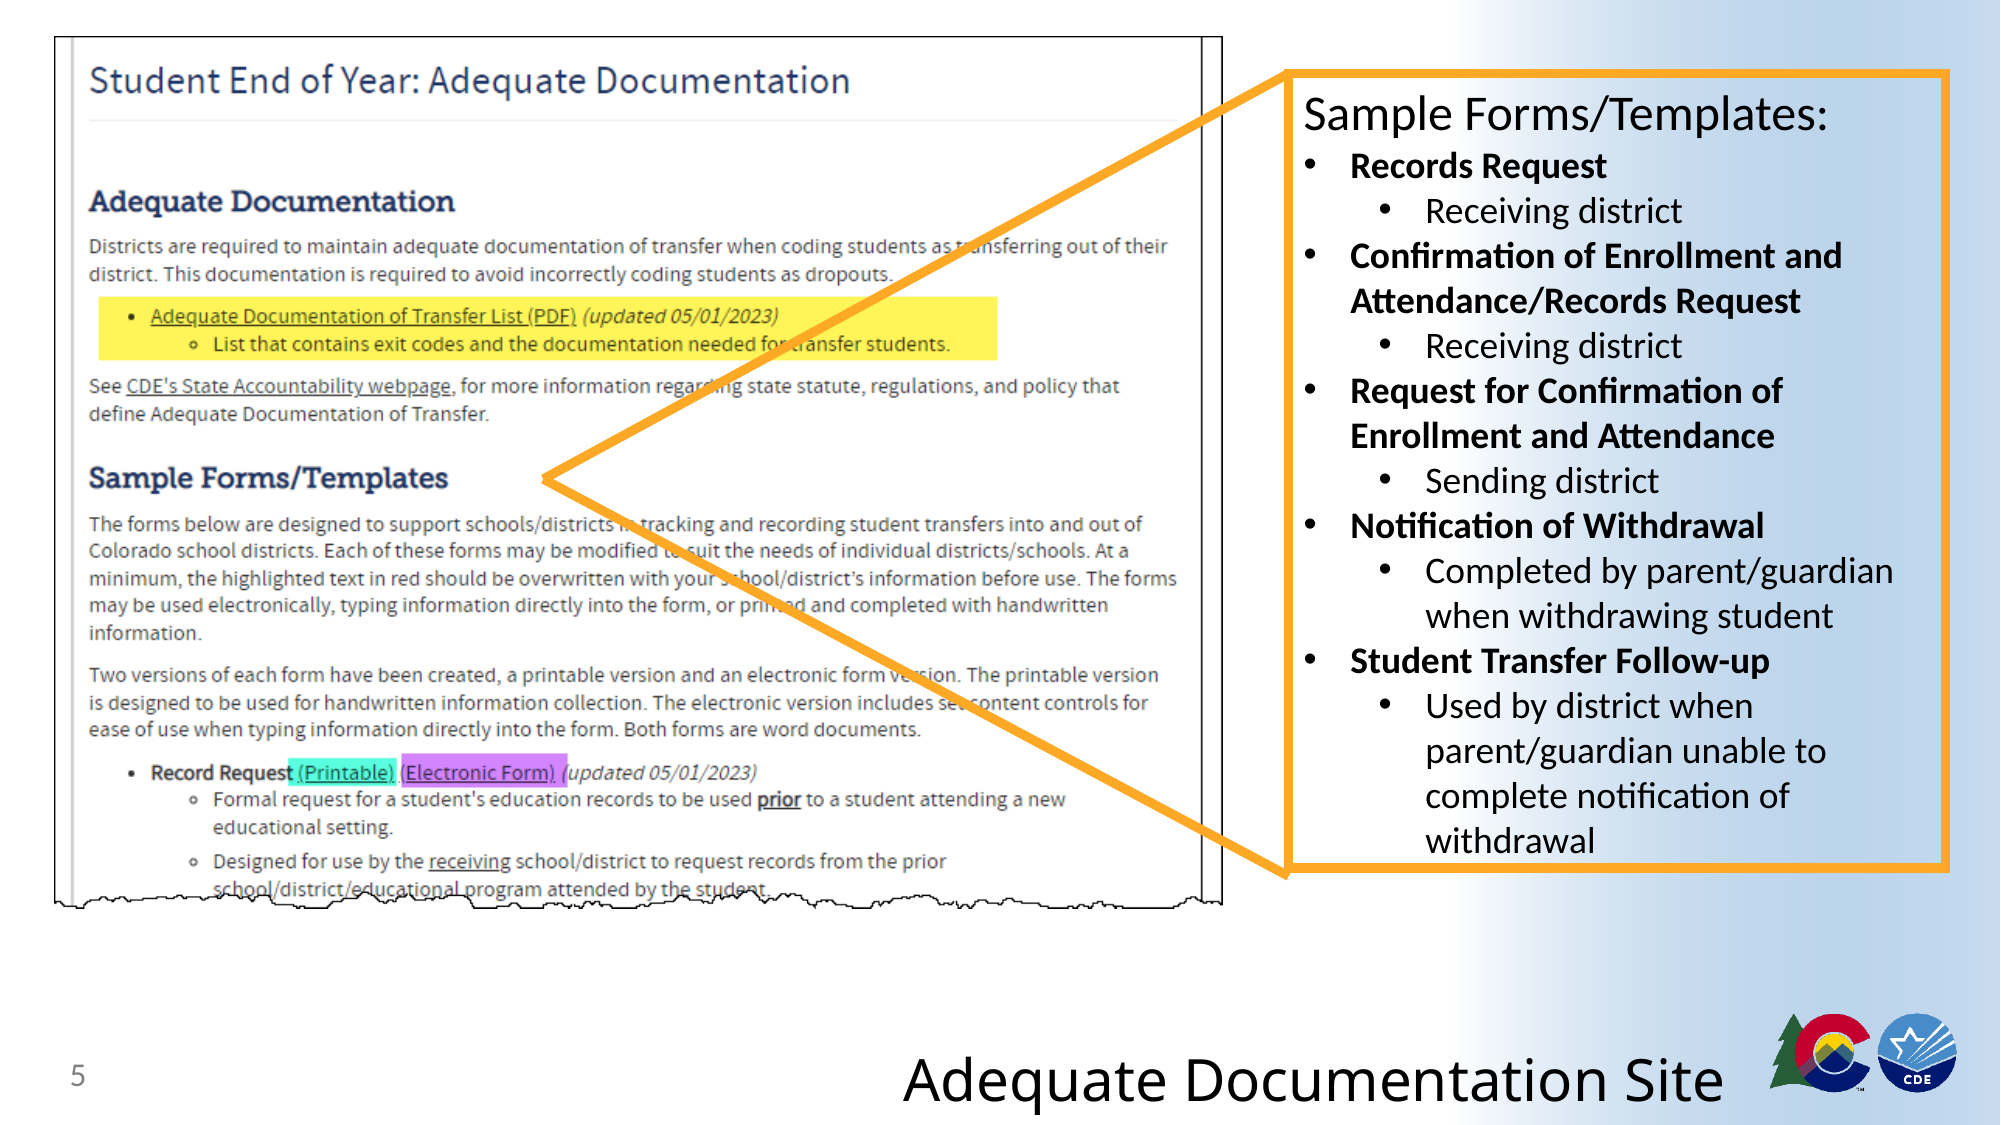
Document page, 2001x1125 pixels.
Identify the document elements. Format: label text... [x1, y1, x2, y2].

picture [1768, 1012, 1957, 1093]
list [54, 36, 1223, 909]
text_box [543, 73, 1946, 877]
slide_number 5 [54, 1042, 505, 1103]
title Adequate Documentation Site [639, 966, 1725, 1115]
